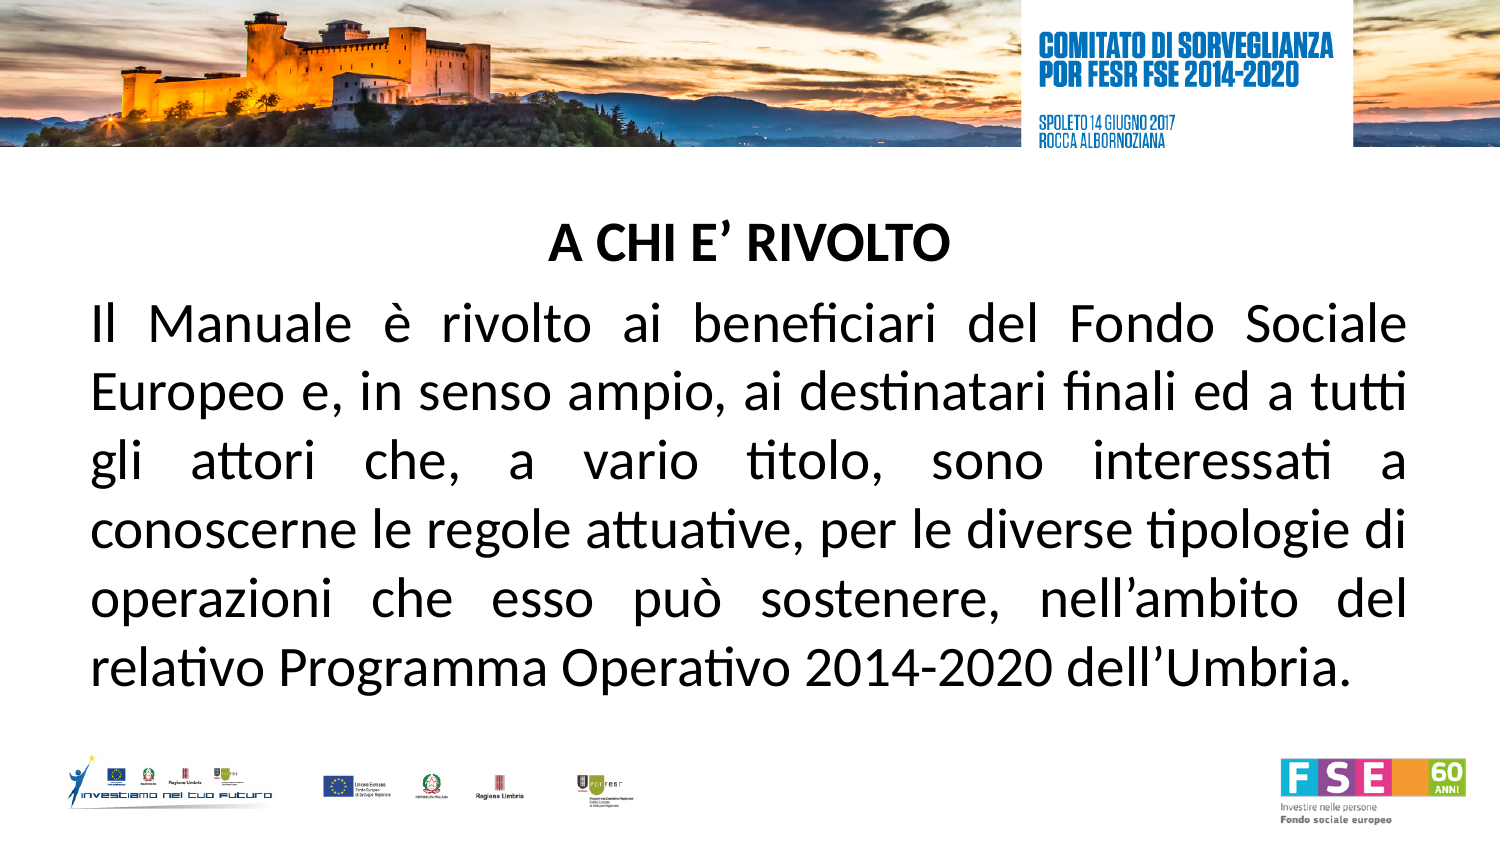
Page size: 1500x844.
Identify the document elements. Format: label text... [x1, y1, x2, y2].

list A CHI E’ RIVOLTO Il Manuale è rivolto ai beneficiari del Fondo Sociale Europeo e, in senso ampio, ai destinatari finali ed a tutti gli attori che, a vario titolo, sono interessati a conoscerne le regole attuative, per le diverse tipologie di operazioni che esso può sostenere, nell’ambito del relativo Programma Operativo 2014-2020 dell’Umbria. [75, 196, 1425, 754]
picture [0, 0, 1500, 844]
